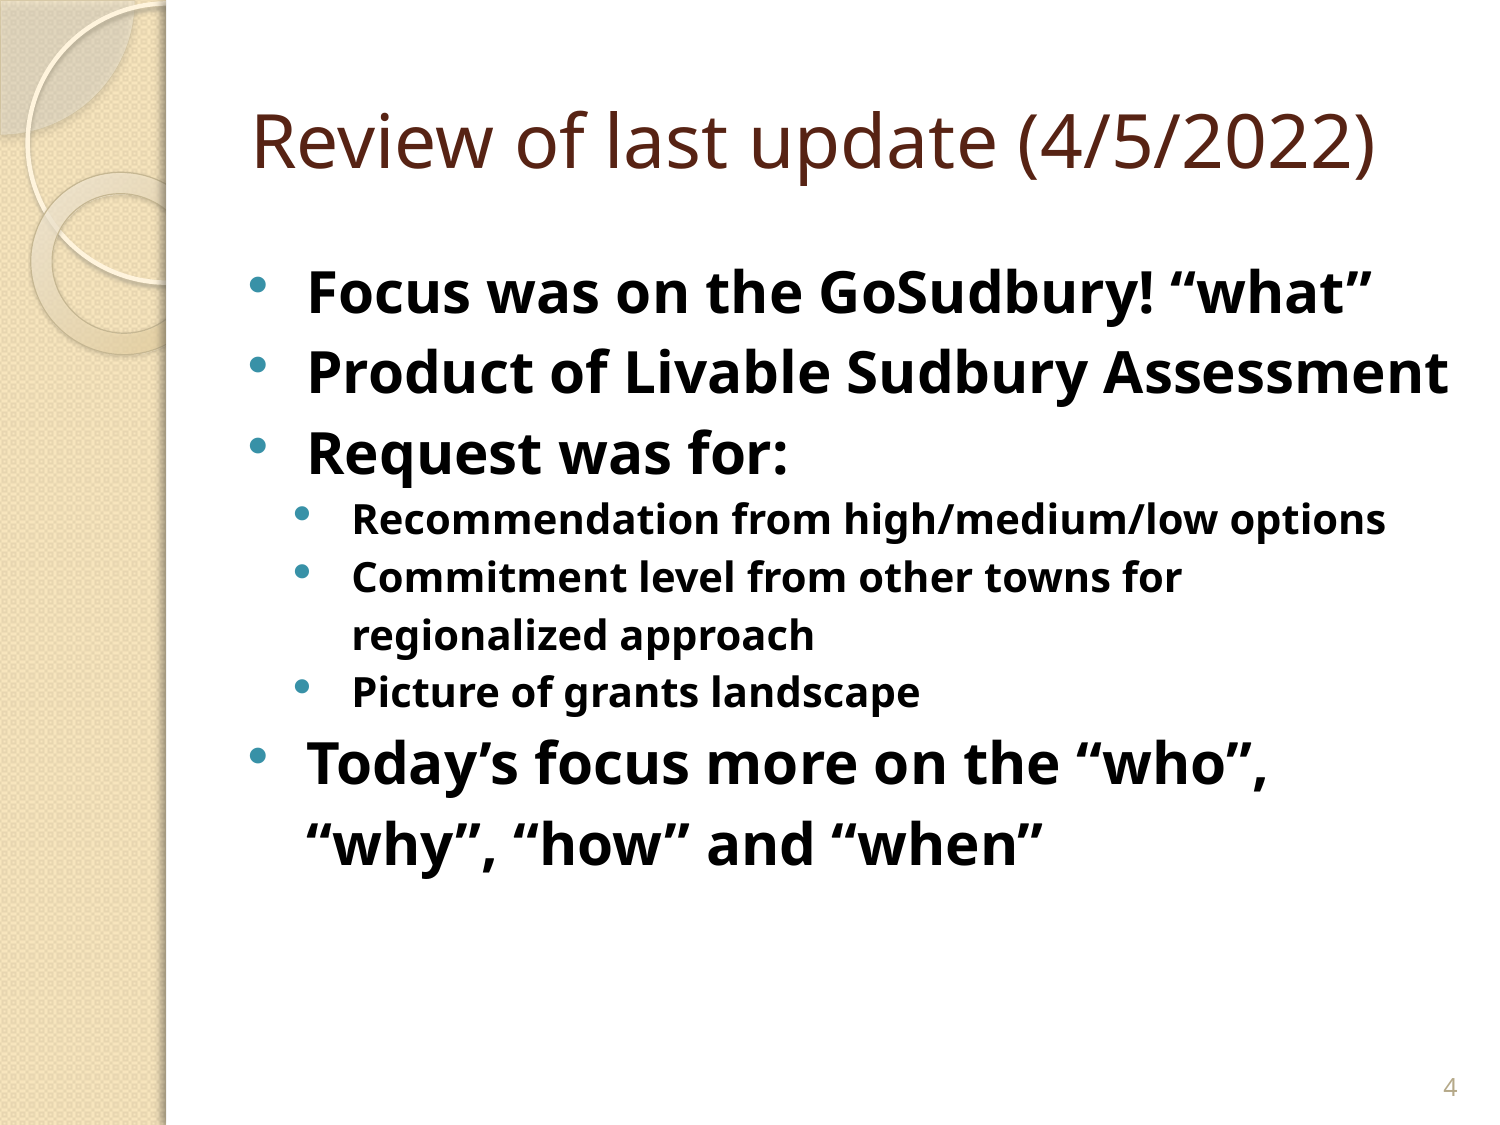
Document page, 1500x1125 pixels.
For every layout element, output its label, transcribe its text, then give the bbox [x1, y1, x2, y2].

list Focus was on the GoSudbury! “what” Product of Livable Sudbury Assessment Request was for: Recommendation from high/medium/low options Commitment level from other towns for regionalized approach Picture of grants landscape Today’s focus more on the “who”, “why”, “how” and “when” [235, 237, 1466, 1025]
title Review of last update (4/5/2022) [235, 45, 1466, 233]
slide_number 4 [1413, 1034, 1488, 1113]
